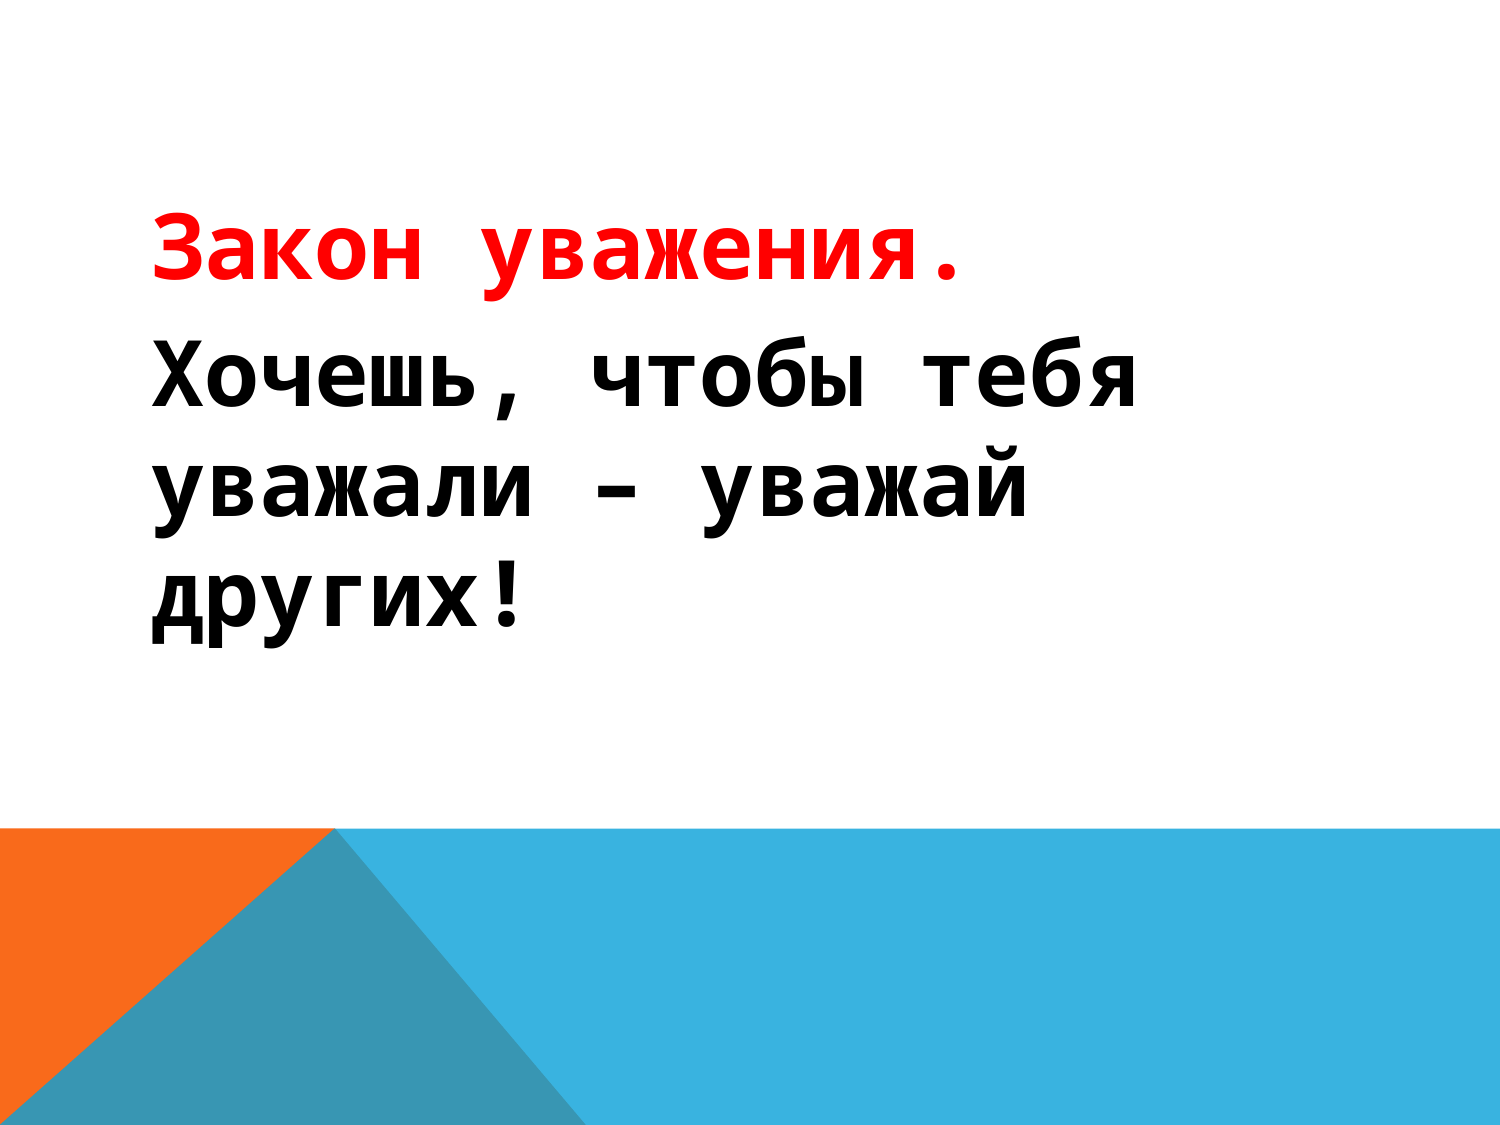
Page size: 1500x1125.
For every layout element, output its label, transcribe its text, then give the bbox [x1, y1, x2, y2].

list Закон уважения. Хочешь, чтобы тебя уважали – уважай других! [135, 180, 1369, 768]
